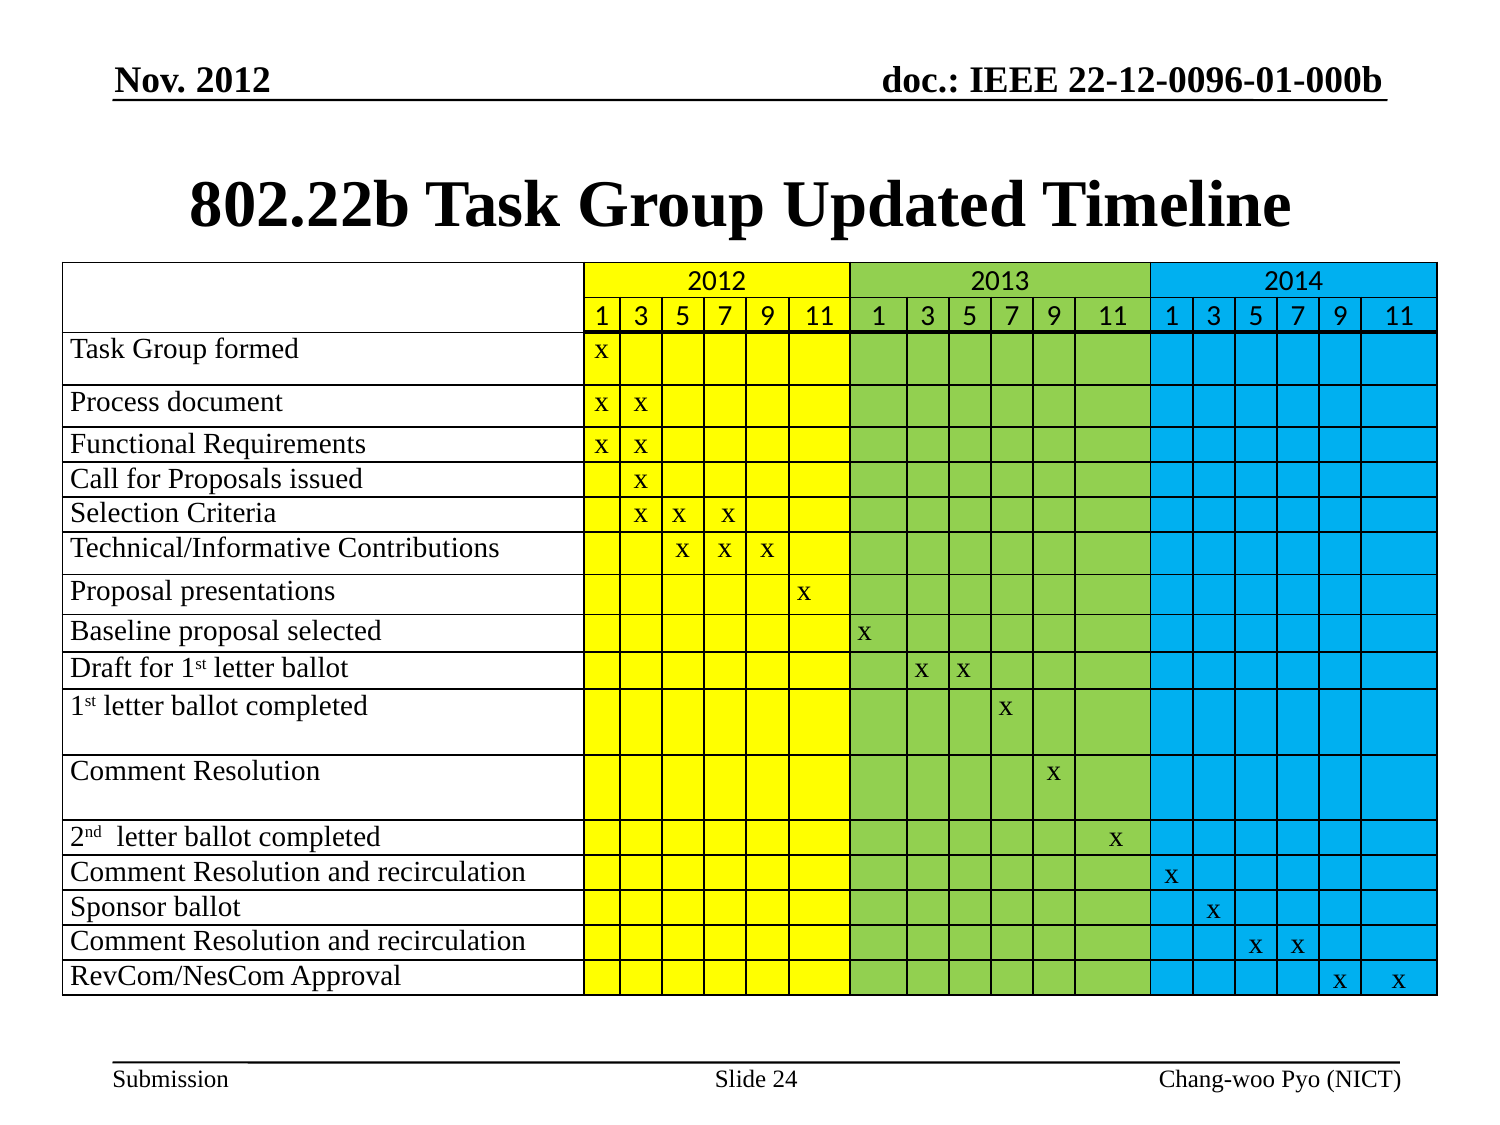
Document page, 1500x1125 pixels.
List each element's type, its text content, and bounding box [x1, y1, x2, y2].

table_cell [705, 334, 745, 384]
table_cell [705, 856, 745, 889]
table_cell x [663, 533, 703, 574]
table_cell [790, 821, 849, 854]
table_cell [992, 463, 1032, 496]
table_cell [1236, 891, 1276, 924]
table_cell [1151, 386, 1192, 426]
table_cell x [950, 653, 990, 688]
table_cell x [621, 463, 661, 496]
table_cell [1034, 821, 1074, 854]
table_cell [747, 961, 788, 994]
table_cell [1034, 926, 1074, 959]
table_cell [585, 615, 619, 651]
table_cell [851, 575, 906, 614]
table_cell [1194, 653, 1234, 688]
table_cell [1362, 856, 1436, 889]
table_cell [950, 856, 990, 889]
table_cell Process document [63, 386, 583, 426]
table_cell [992, 891, 1032, 924]
table_cell [908, 334, 948, 384]
table_cell [621, 756, 661, 819]
table_cell [1076, 498, 1150, 531]
table_cell RevCom/NesCom Approval [63, 961, 583, 994]
table_cell [1034, 498, 1074, 531]
table_header 2014 [1151, 263, 1436, 297]
table_cell [790, 386, 849, 426]
table_cell [790, 615, 849, 651]
table_cell [621, 334, 661, 384]
table_cell [1076, 856, 1150, 889]
table_cell [1278, 575, 1318, 614]
table_cell [1278, 690, 1318, 754]
table_cell [1278, 891, 1318, 924]
table_cell [851, 498, 906, 531]
table_cell [621, 856, 661, 889]
table_cell [1194, 463, 1234, 496]
table_cell [621, 615, 661, 651]
table_cell [790, 856, 849, 889]
table_cell [790, 653, 849, 688]
table_cell [747, 856, 788, 889]
table_cell [1236, 463, 1276, 496]
table_cell [663, 756, 703, 819]
table_cell [621, 961, 661, 994]
table_cell [621, 575, 661, 614]
table_cell [1076, 386, 1150, 426]
table_cell [747, 575, 788, 614]
table_cell Comment Resolution and recirculation [63, 926, 583, 959]
table_cell [790, 926, 849, 959]
table_cell [1194, 926, 1234, 959]
table_cell [908, 926, 948, 959]
table_cell [790, 690, 849, 754]
table_cell x [1278, 926, 1318, 959]
table_cell [992, 926, 1032, 959]
table_cell [621, 821, 661, 854]
table_cell [992, 498, 1032, 531]
table_cell [585, 575, 619, 614]
table_cell [851, 961, 906, 994]
table_cell x [621, 428, 661, 461]
table_cell [790, 498, 849, 531]
table_cell Technical/Informative Contributions [63, 533, 583, 574]
table_cell [790, 756, 849, 819]
table_cell x [1194, 891, 1234, 924]
table_cell [663, 386, 703, 426]
table_cell [705, 690, 745, 754]
table_cell [790, 428, 849, 461]
table_cell [790, 961, 849, 994]
table_cell [621, 926, 661, 959]
table_cell [585, 690, 619, 754]
table_cell [663, 428, 703, 461]
table_cell [585, 756, 619, 819]
table_cell [705, 575, 745, 614]
table_cell [1194, 575, 1234, 614]
table_cell [747, 756, 788, 819]
table_cell [747, 690, 788, 754]
table_cell [1320, 653, 1360, 688]
table_cell [1034, 533, 1074, 574]
table_cell [1320, 856, 1360, 889]
table_cell 5 [1236, 298, 1276, 330]
table_cell [1194, 615, 1234, 651]
table_header 2012 [585, 263, 849, 297]
table_cell [1320, 891, 1360, 924]
table_cell [1076, 334, 1150, 384]
table_cell [790, 533, 849, 574]
table_cell [1278, 653, 1318, 688]
table_cell [663, 575, 703, 614]
table_cell [1194, 756, 1234, 819]
table_cell [1151, 926, 1192, 959]
table_cell [1236, 690, 1276, 754]
table_cell x [790, 575, 849, 614]
table_cell [1278, 533, 1318, 574]
table_cell [663, 615, 703, 651]
table_cell [1076, 463, 1150, 496]
table_cell [1151, 891, 1192, 924]
table_cell x [851, 615, 906, 651]
table_cell [747, 615, 788, 651]
table_cell [1278, 463, 1318, 496]
table_cell Functional Requirements [63, 428, 583, 461]
table_cell [950, 926, 990, 959]
table_cell [1076, 690, 1150, 754]
table_cell [585, 926, 619, 959]
table_cell 7 [992, 298, 1032, 330]
table_cell [63, 297, 583, 332]
table_cell [992, 756, 1032, 819]
table_cell [1362, 653, 1436, 688]
table_cell [950, 575, 990, 614]
table_cell [705, 615, 745, 651]
table_cell [908, 891, 948, 924]
table_cell [585, 821, 619, 854]
table_cell Task Group formed [63, 333, 583, 384]
table_cell [1236, 498, 1276, 531]
table_cell [992, 615, 1032, 651]
table_cell [950, 891, 990, 924]
table_cell [663, 926, 703, 959]
table_cell [585, 533, 619, 574]
table_cell [747, 334, 788, 384]
table_cell [851, 756, 906, 819]
table_cell [851, 533, 906, 574]
table_cell [992, 653, 1032, 688]
table_cell [1151, 615, 1192, 651]
table_cell [1320, 386, 1360, 426]
table_cell x [908, 653, 948, 688]
table_cell 5 [950, 298, 990, 330]
table_cell [747, 926, 788, 959]
table_cell [908, 856, 948, 889]
table_cell [950, 498, 990, 531]
table_cell Comment Resolution [63, 756, 583, 819]
table_cell [1034, 961, 1074, 994]
table_cell 7 [705, 298, 745, 330]
table_cell 1 [1151, 298, 1192, 330]
table_cell [1320, 756, 1360, 819]
table_cell [1278, 856, 1318, 889]
table_cell [585, 498, 619, 531]
table_cell x [1034, 756, 1074, 819]
table_cell x [705, 498, 745, 531]
table_cell [1236, 575, 1276, 614]
table_cell [1034, 428, 1074, 461]
table_cell 3 [908, 298, 948, 330]
table_cell Baseline proposal selected [63, 615, 583, 651]
table_cell Comment Resolution and recirculation [63, 856, 583, 889]
table_cell [1278, 961, 1318, 994]
table_cell [790, 891, 849, 924]
table_cell 9 [1320, 298, 1360, 330]
table_cell x [1362, 961, 1436, 994]
table_cell x [1320, 961, 1360, 994]
table_cell [1236, 533, 1276, 574]
table_cell [663, 961, 703, 994]
table_cell x [585, 428, 619, 461]
table_cell [1034, 575, 1074, 614]
table_cell [1076, 891, 1150, 924]
table_cell [747, 386, 788, 426]
table_cell x [747, 533, 788, 574]
table_cell [621, 690, 661, 754]
table_cell 11 [1362, 298, 1436, 330]
table_cell [1236, 961, 1276, 994]
table_cell 5 [663, 298, 703, 330]
table_cell [747, 821, 788, 854]
table_cell [908, 386, 948, 426]
table_cell [1194, 428, 1234, 461]
table_cell [1362, 386, 1436, 426]
table_cell [1362, 891, 1436, 924]
table_cell [663, 821, 703, 854]
table_cell [1362, 926, 1436, 959]
table_cell [1362, 428, 1436, 461]
table_cell Proposal presentations [63, 575, 583, 614]
table_cell x [1236, 926, 1276, 959]
table_cell [1194, 856, 1234, 889]
table_cell [1236, 334, 1276, 384]
table_cell [747, 891, 788, 924]
table_cell [908, 533, 948, 574]
table_cell [908, 756, 948, 819]
table_cell [851, 653, 906, 688]
table_cell [1236, 615, 1276, 651]
table_cell Draft for 1st letter ballot [63, 653, 583, 688]
table_cell [992, 386, 1032, 426]
table_cell x [585, 334, 619, 384]
table_cell 9 [747, 298, 788, 330]
table_cell [1076, 653, 1150, 688]
table_cell [1278, 334, 1318, 384]
table_cell [950, 463, 990, 496]
table_cell [705, 961, 745, 994]
table_cell [1236, 756, 1276, 819]
table_cell [747, 463, 788, 496]
table_cell [790, 334, 849, 384]
slide_number Slide 24 [712, 1061, 800, 1093]
table_cell [1151, 334, 1192, 384]
table_cell 11 [1076, 298, 1150, 330]
table_cell [950, 334, 990, 384]
table_cell [908, 575, 948, 614]
table_cell [1236, 856, 1276, 889]
table_cell [1194, 498, 1234, 531]
table_cell [705, 756, 745, 819]
table_cell [1320, 821, 1360, 854]
table_cell [705, 926, 745, 959]
table_cell [1076, 428, 1150, 461]
table_cell [1362, 575, 1436, 614]
table_cell 7 [1278, 298, 1318, 330]
table_cell [1362, 463, 1436, 496]
table_cell [1034, 463, 1074, 496]
table_cell [1034, 891, 1074, 924]
table_cell [1362, 334, 1436, 384]
table_cell [992, 961, 1032, 994]
table_cell [1076, 533, 1150, 574]
table_cell [950, 756, 990, 819]
table_cell [1278, 498, 1318, 531]
table_cell x [1151, 856, 1192, 889]
table_cell [585, 891, 619, 924]
table_cell [585, 653, 619, 688]
table_cell [1151, 575, 1192, 614]
table_cell 1st letter ballot completed [63, 690, 583, 754]
table_cell [663, 653, 703, 688]
table_cell [908, 428, 948, 461]
table_cell [621, 653, 661, 688]
table_cell [1278, 821, 1318, 854]
table_cell [1278, 428, 1318, 461]
table_cell [1236, 653, 1276, 688]
table_cell [1034, 386, 1074, 426]
table_cell [1076, 615, 1150, 651]
table_cell [950, 615, 990, 651]
table_cell [1320, 498, 1360, 531]
table_cell 3 [1194, 298, 1234, 330]
table_cell [1362, 615, 1436, 651]
table_cell x [1076, 821, 1150, 854]
table_cell [705, 891, 745, 924]
table_cell [1278, 756, 1318, 819]
table_cell [950, 690, 990, 754]
table_cell [908, 463, 948, 496]
table_cell [1362, 498, 1436, 531]
table_cell [1320, 334, 1360, 384]
table_cell [1236, 428, 1276, 461]
table_cell [663, 891, 703, 924]
table_cell [1151, 690, 1192, 754]
table_cell [1076, 926, 1150, 959]
table_cell [705, 463, 745, 496]
table_cell [851, 690, 906, 754]
title 802.22b Task Group Updated Timeline [112, 112, 1388, 262]
table_cell [1320, 926, 1360, 959]
table_cell [1151, 533, 1192, 574]
table_cell [705, 653, 745, 688]
table_cell [1151, 821, 1192, 854]
table_cell [585, 961, 619, 994]
table_header [63, 263, 583, 297]
table_cell [1151, 428, 1192, 461]
table_cell [851, 334, 906, 384]
table_cell x [621, 386, 661, 426]
table_cell Call for Proposals issued [63, 463, 583, 496]
table_cell [1362, 821, 1436, 854]
table_cell [851, 463, 906, 496]
table_cell [1362, 690, 1436, 754]
table_cell [747, 428, 788, 461]
table_cell [1034, 615, 1074, 651]
table_cell [1194, 334, 1234, 384]
table_cell [1362, 756, 1436, 819]
table_cell [992, 821, 1032, 854]
table_cell [1320, 575, 1360, 614]
table_cell [992, 533, 1032, 574]
table_cell [663, 334, 703, 384]
table_cell [1194, 961, 1234, 994]
table_cell x [705, 533, 745, 574]
table_cell [663, 690, 703, 754]
table_cell x [663, 498, 703, 531]
table_cell [1034, 653, 1074, 688]
table_cell [851, 386, 906, 426]
table_cell [1034, 856, 1074, 889]
table_cell [908, 821, 948, 854]
table_cell 9 [1034, 298, 1074, 330]
table_cell [1278, 386, 1318, 426]
table_cell [663, 463, 703, 496]
table_cell [992, 856, 1032, 889]
footer Chang-woo Pyo (NICT) [1155, 1061, 1402, 1093]
table_cell [950, 961, 990, 994]
table_cell [1076, 575, 1150, 614]
table_cell [1320, 533, 1360, 574]
table_cell [908, 498, 948, 531]
table_cell [1151, 653, 1192, 688]
table_cell [1151, 463, 1192, 496]
table_cell [790, 463, 849, 496]
table_cell [1151, 756, 1192, 819]
table_header 2013 [851, 263, 1150, 297]
table_cell [747, 498, 788, 531]
table_cell [705, 821, 745, 854]
table_cell [663, 856, 703, 889]
table_cell [950, 428, 990, 461]
table_cell [1194, 533, 1234, 574]
table_cell 3 [621, 298, 661, 330]
table_cell Selection Criteria [63, 498, 583, 531]
table_cell [585, 856, 619, 889]
table_cell x [992, 690, 1032, 754]
table_cell [1151, 961, 1192, 994]
table_cell [1034, 690, 1074, 754]
table_cell [1151, 498, 1192, 531]
table_cell 1 [851, 298, 906, 330]
table_cell x [621, 498, 661, 531]
table_cell [851, 926, 906, 959]
table_cell [621, 891, 661, 924]
table_cell [1320, 615, 1360, 651]
table_cell Sponsor ballot [63, 891, 583, 924]
table_cell [851, 891, 906, 924]
table_cell [950, 386, 990, 426]
table_cell [992, 428, 1032, 461]
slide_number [114, 54, 274, 101]
table_cell [851, 856, 906, 889]
table_cell [992, 575, 1032, 614]
table_cell [1236, 821, 1276, 854]
table_cell [1278, 615, 1318, 651]
table_cell [1194, 690, 1234, 754]
table_cell [1076, 756, 1150, 819]
table_cell [1320, 690, 1360, 754]
table_cell [1034, 334, 1074, 384]
table_cell [585, 463, 619, 496]
table_cell [1320, 463, 1360, 496]
table_cell [705, 386, 745, 426]
table_cell [1076, 961, 1150, 994]
table_cell [1362, 533, 1436, 574]
table_cell [950, 821, 990, 854]
table_cell [992, 334, 1032, 384]
table_cell [851, 821, 906, 854]
table_cell [1194, 821, 1234, 854]
table_cell [1236, 386, 1276, 426]
table_cell 2nd letter ballot completed [63, 821, 583, 854]
table_cell [851, 428, 906, 461]
table_cell [1320, 428, 1360, 461]
table_cell [908, 690, 948, 754]
table_cell 1 [585, 298, 619, 330]
table_cell [1194, 386, 1234, 426]
table_cell [950, 533, 990, 574]
table_cell [621, 533, 661, 574]
table_cell [747, 653, 788, 688]
table_cell [705, 428, 745, 461]
table_cell x [585, 386, 619, 426]
table_cell 11 [790, 298, 849, 330]
table_cell [908, 961, 948, 994]
table_cell [908, 615, 948, 651]
